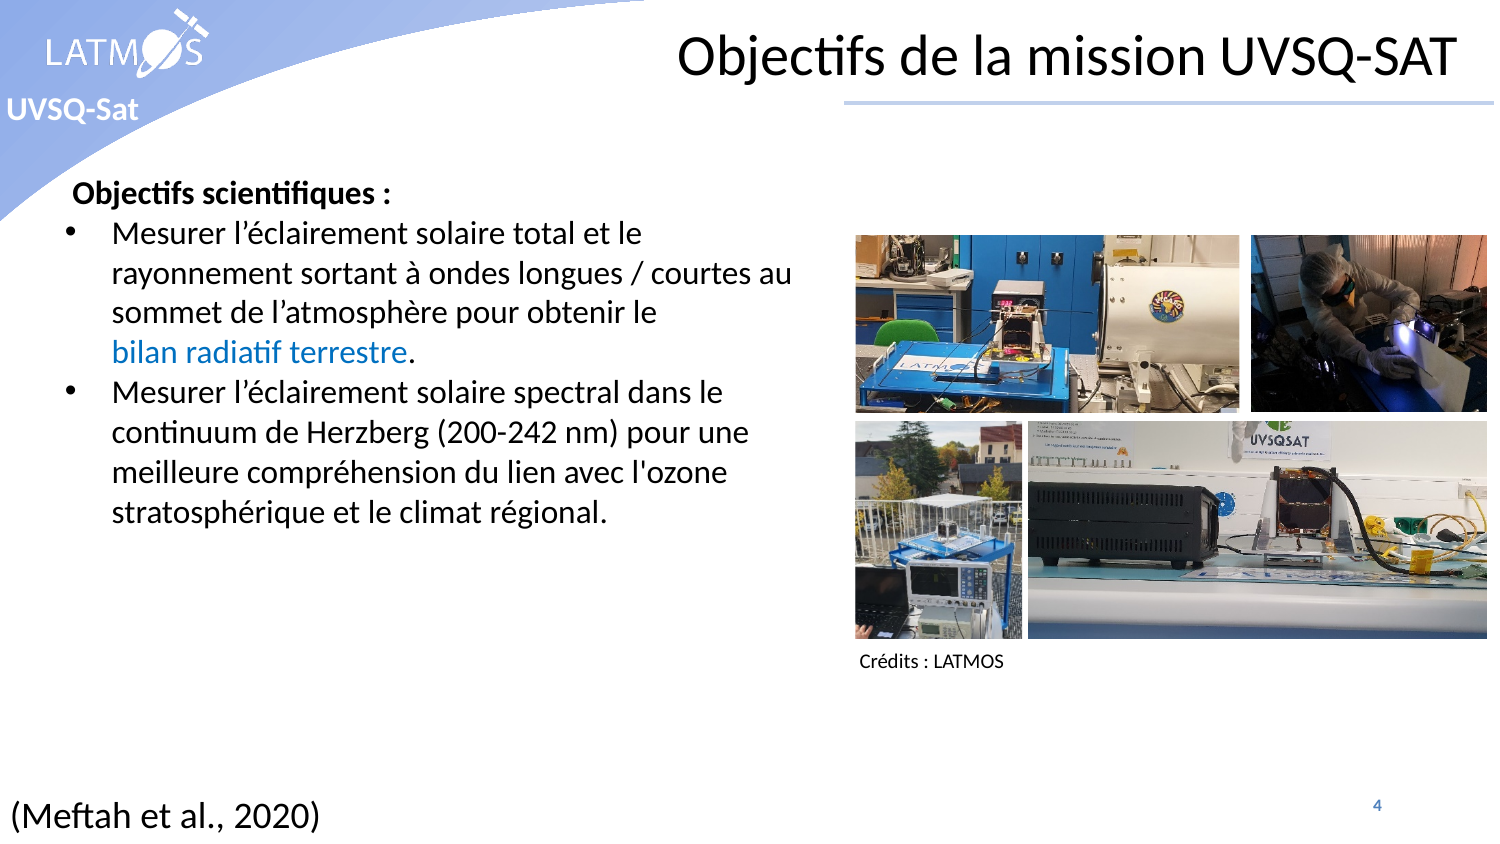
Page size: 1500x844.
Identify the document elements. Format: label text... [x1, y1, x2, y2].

text_box Objectifs de la mission UVSQ-SAT [611, 9, 1473, 95]
picture [1250, 234, 1487, 413]
text_box (Meftah et al., 2020) [0, 783, 420, 844]
slide_number 4 [1231, 782, 1397, 827]
text_box Crédits : LATMOS [844, 639, 1162, 680]
picture [829, 421, 1487, 639]
picture [855, 235, 1240, 413]
text_box Objectifs scientifiques : Mesurer l’éclairement solaire total et le rayonnement sortant à ondes longues / courtes au sommet de l’atmosphère pour obtenir le bilan radiatif terrestre. Mesurer l’éclairement solaire spectral dans le continuum de Herzberg (200-242 nm) pour une meilleure compréhension du lien avec l'ozone stratosphérique et le climat régional. [49, 163, 814, 538]
picture [38, 1, 219, 86]
